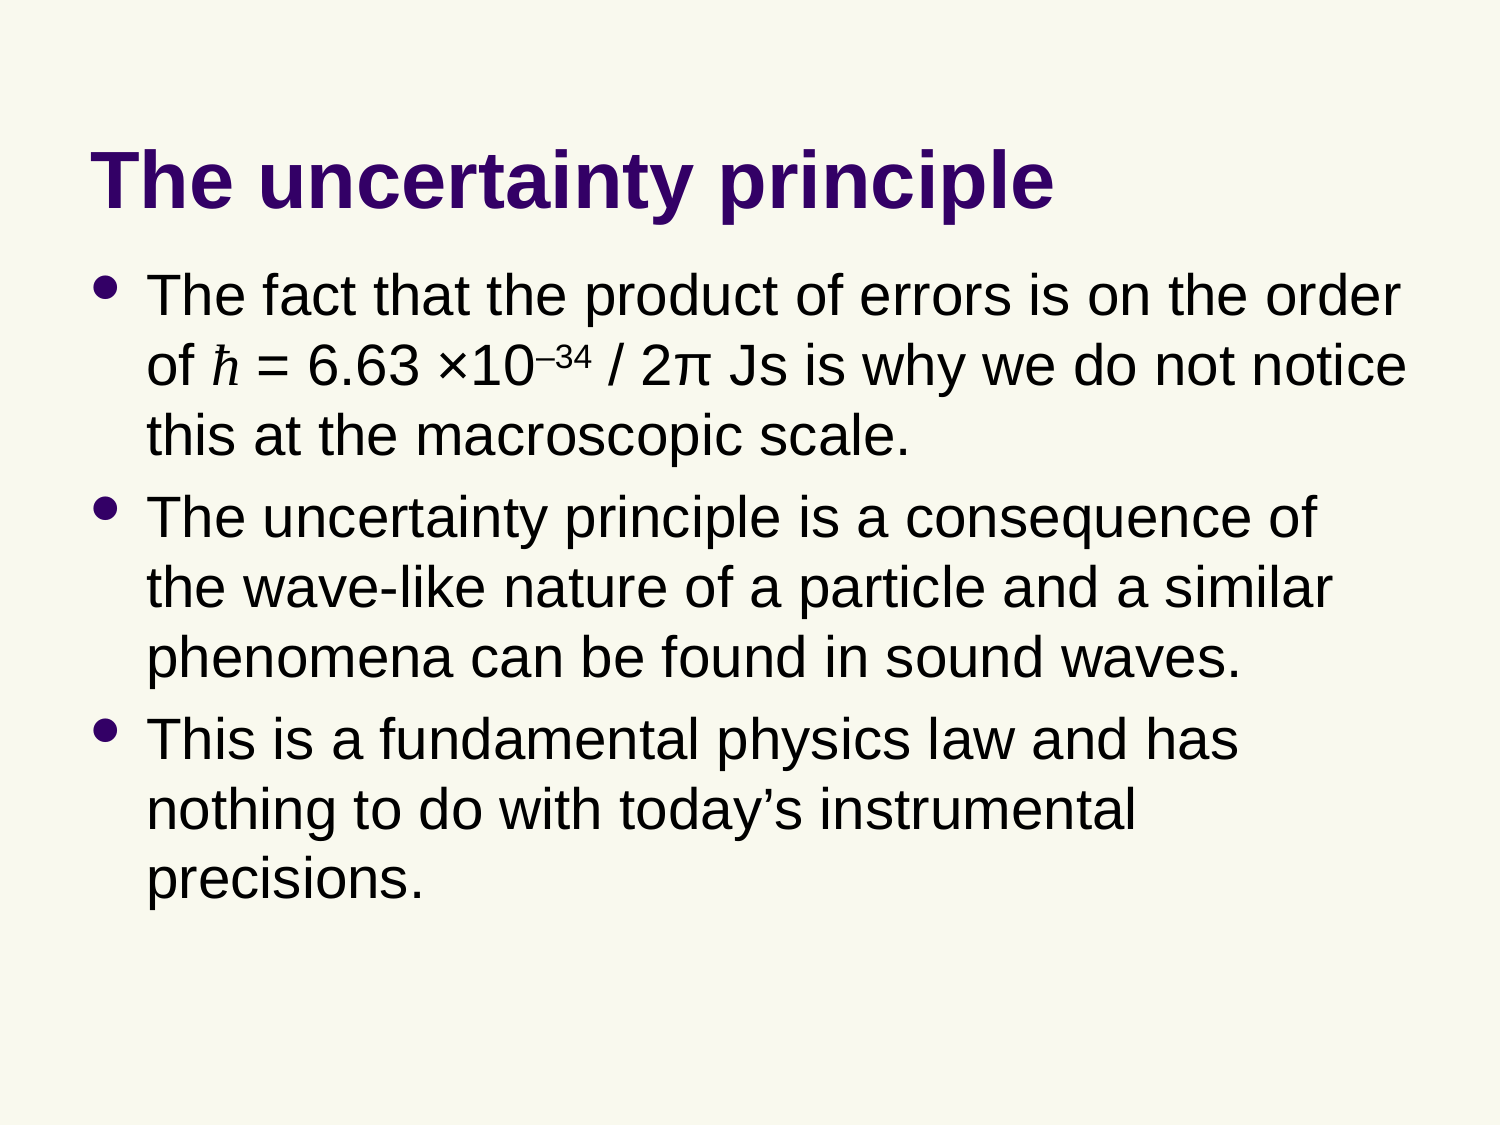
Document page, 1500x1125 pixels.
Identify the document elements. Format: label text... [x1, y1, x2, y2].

title The uncertainty principle [75, 20, 1425, 233]
list The fact that the product of errors is on the order of ħ = 6.63 ×10–34 / 2π Js is why we do not notice this at the macroscopic scale. The uncertainty principle is a consequence of the wave-like nature of a particle and a similar phenomena can be found in sound waves. This is a fundamental physics law and has nothing to do with today’s instrumental precisions. [75, 249, 1425, 1056]
